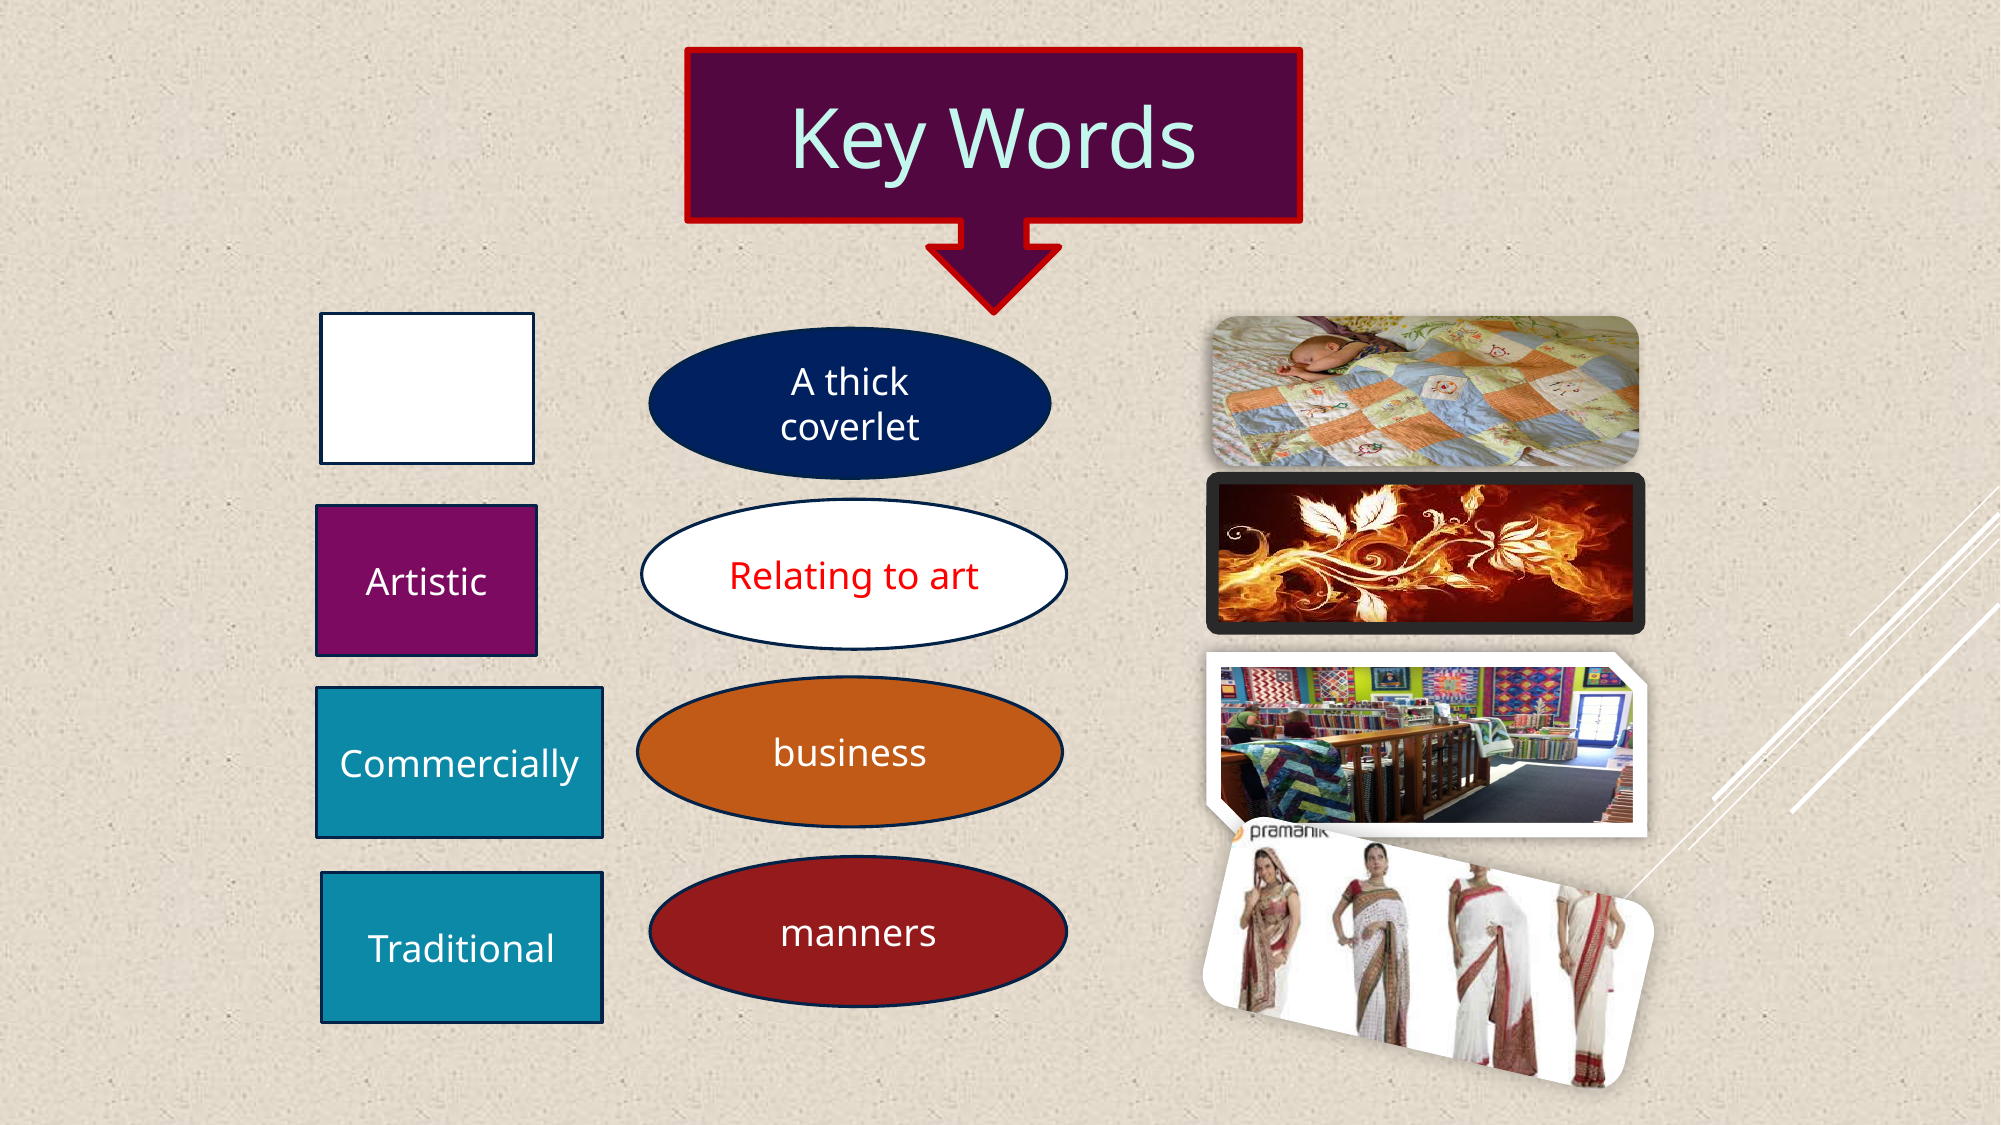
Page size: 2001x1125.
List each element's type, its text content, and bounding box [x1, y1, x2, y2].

text_box business [635, 675, 1065, 829]
picture [0, 0, 2001, 1125]
text_box Artistic [315, 504, 538, 657]
text_box Commercially [315, 686, 604, 839]
text_box Relating to art [640, 497, 1069, 651]
text_box A thick coverlet [648, 326, 1052, 480]
text_box Key Words [685, 48, 1302, 314]
text_box Traditional [320, 871, 604, 1024]
text_box Quilt [319, 312, 535, 465]
text_box manners [648, 854, 1069, 1009]
